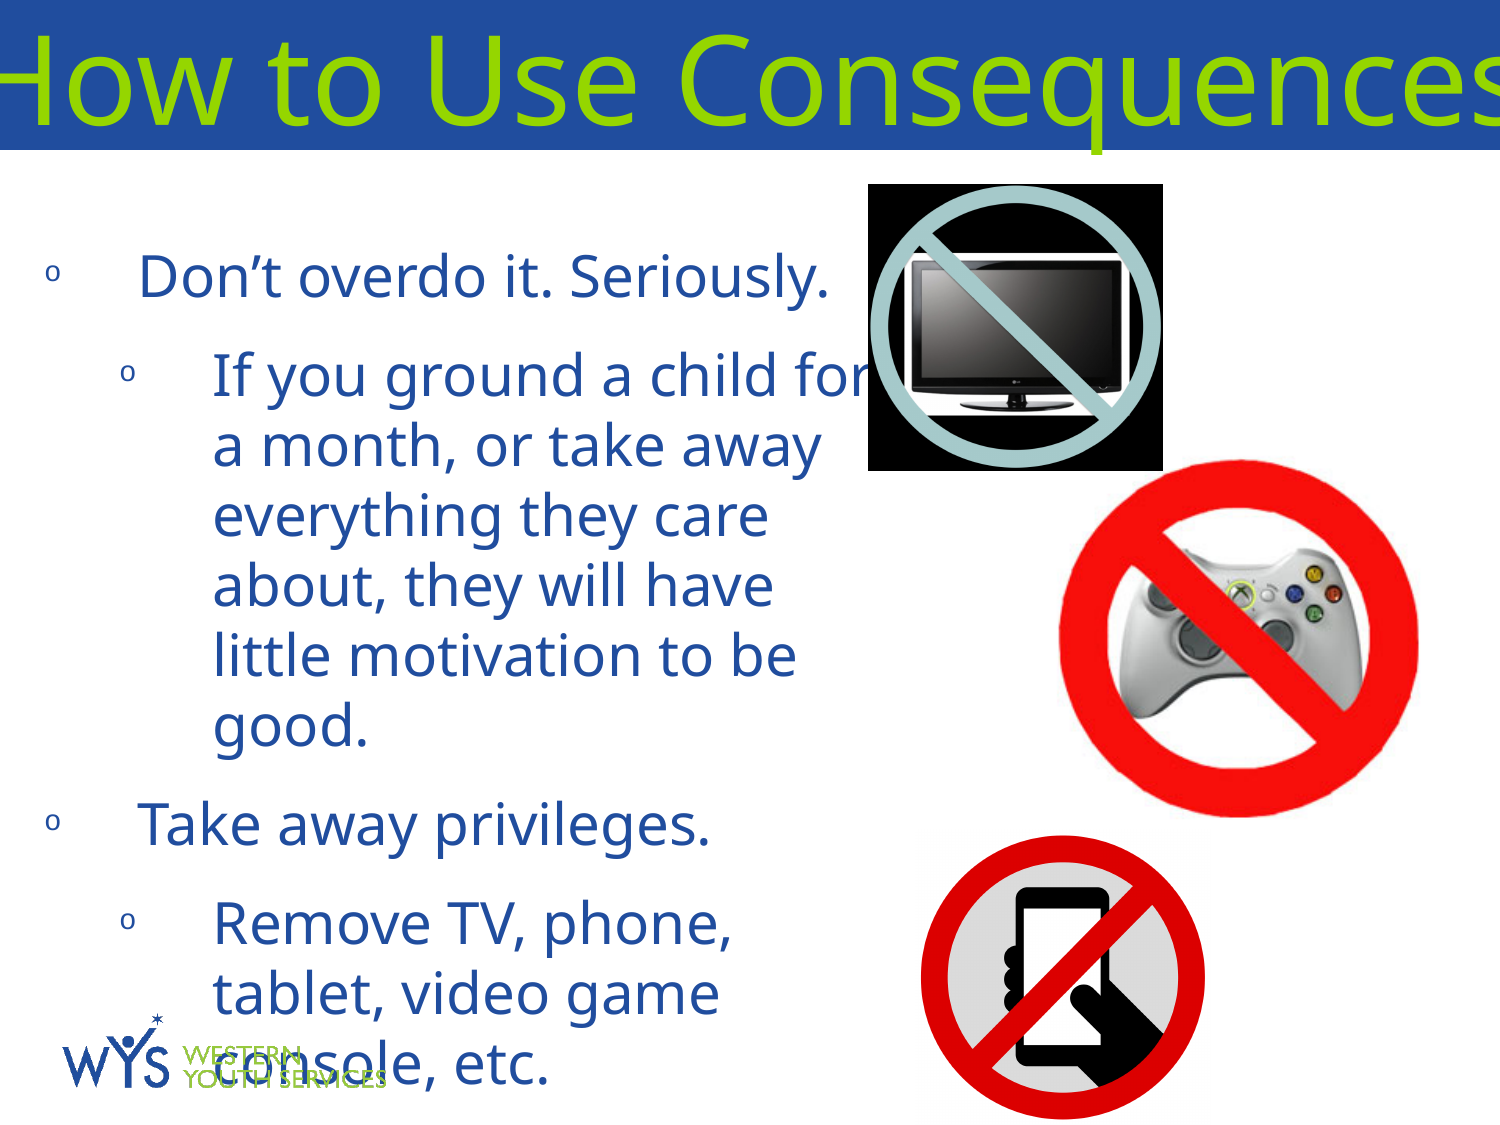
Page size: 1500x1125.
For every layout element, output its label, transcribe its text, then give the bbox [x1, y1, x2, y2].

text_box How to Use Consequences [0, 0, 1500, 150]
text_box Don’t overdo it. Seriously. If you ground a child for a month, or take away everything they care about, they will have little motivation to be good. Take away privileges. Remove TV, phone, tablet, video game console, etc. [29, 231, 891, 1104]
picture [867, 184, 1437, 1125]
picture [62, 1012, 386, 1088]
